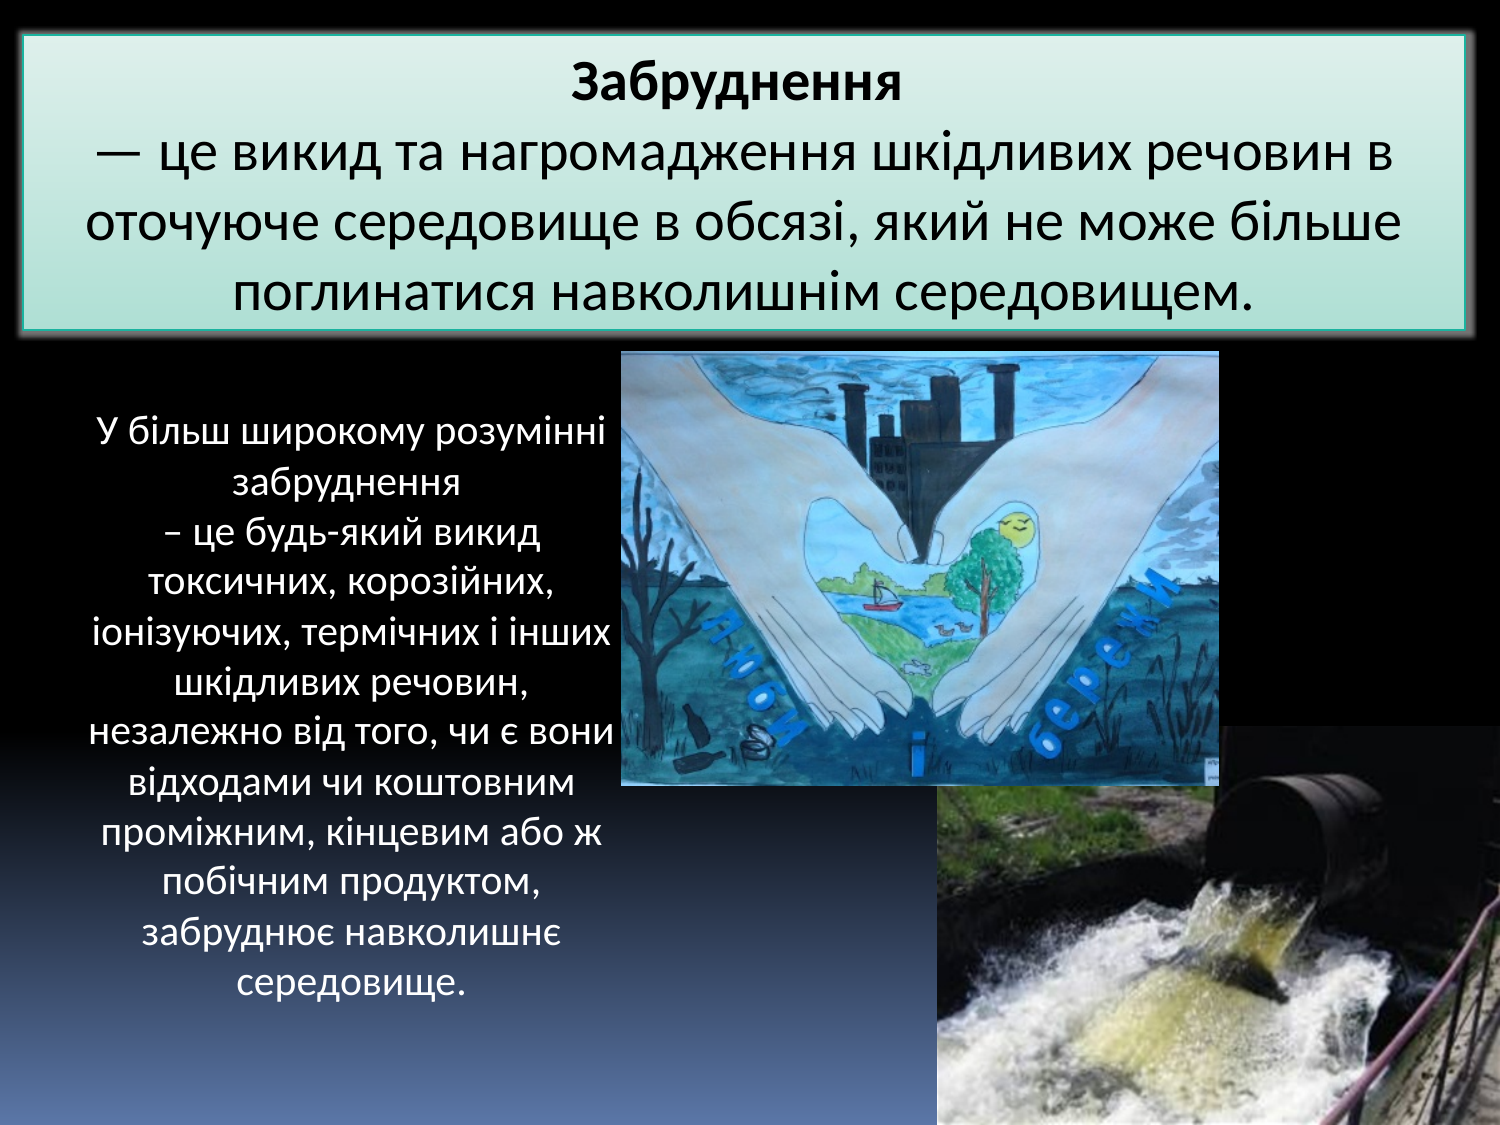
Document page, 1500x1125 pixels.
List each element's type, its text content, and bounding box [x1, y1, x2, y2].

picture [620, 351, 1220, 786]
picture [937, 726, 1500, 1125]
text_box У більш широкому розумінні забруднення – це будь-який викид токсичних, корозійних, іонізуючих, термічних і інших шкідливих речовин, незалежно від того, чи є вони відходами чи коштовним проміжним, кінцевим або ж побічним продуктом, забруднює навколишнє середовище. [70, 395, 633, 1011]
text_box Забруднення — це викид та нагромадження шкідливих речовин в оточуюче середовище в обсязі, який не може більше поглинатися навколишнім середовищем. [22, 34, 1466, 331]
